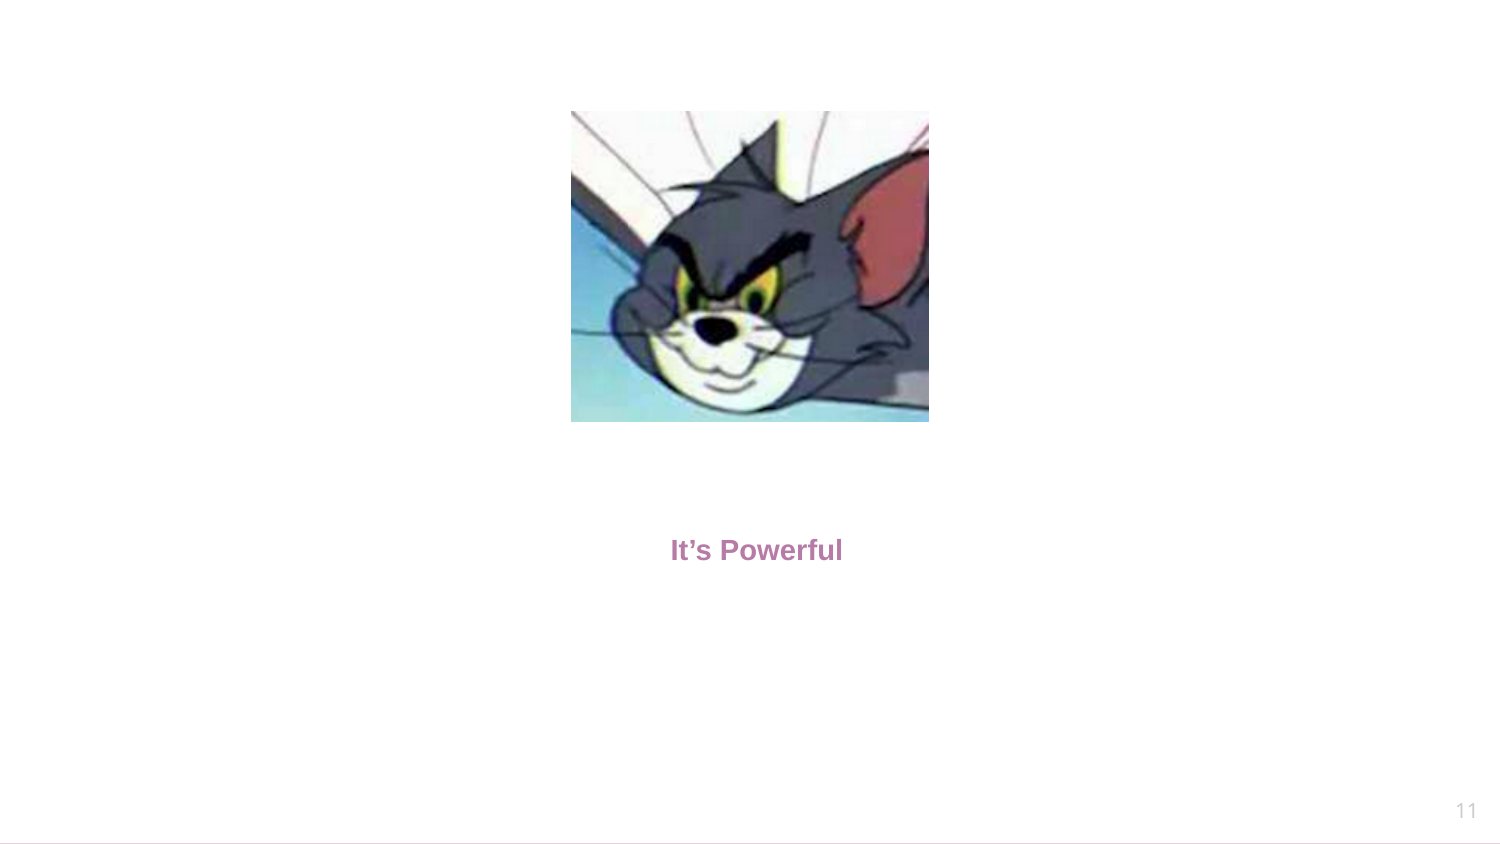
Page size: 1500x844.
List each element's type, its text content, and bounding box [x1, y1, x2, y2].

slide_number 11 [1403, 779, 1494, 844]
text_box It’s Powerful [655, 523, 859, 574]
picture [571, 111, 929, 423]
